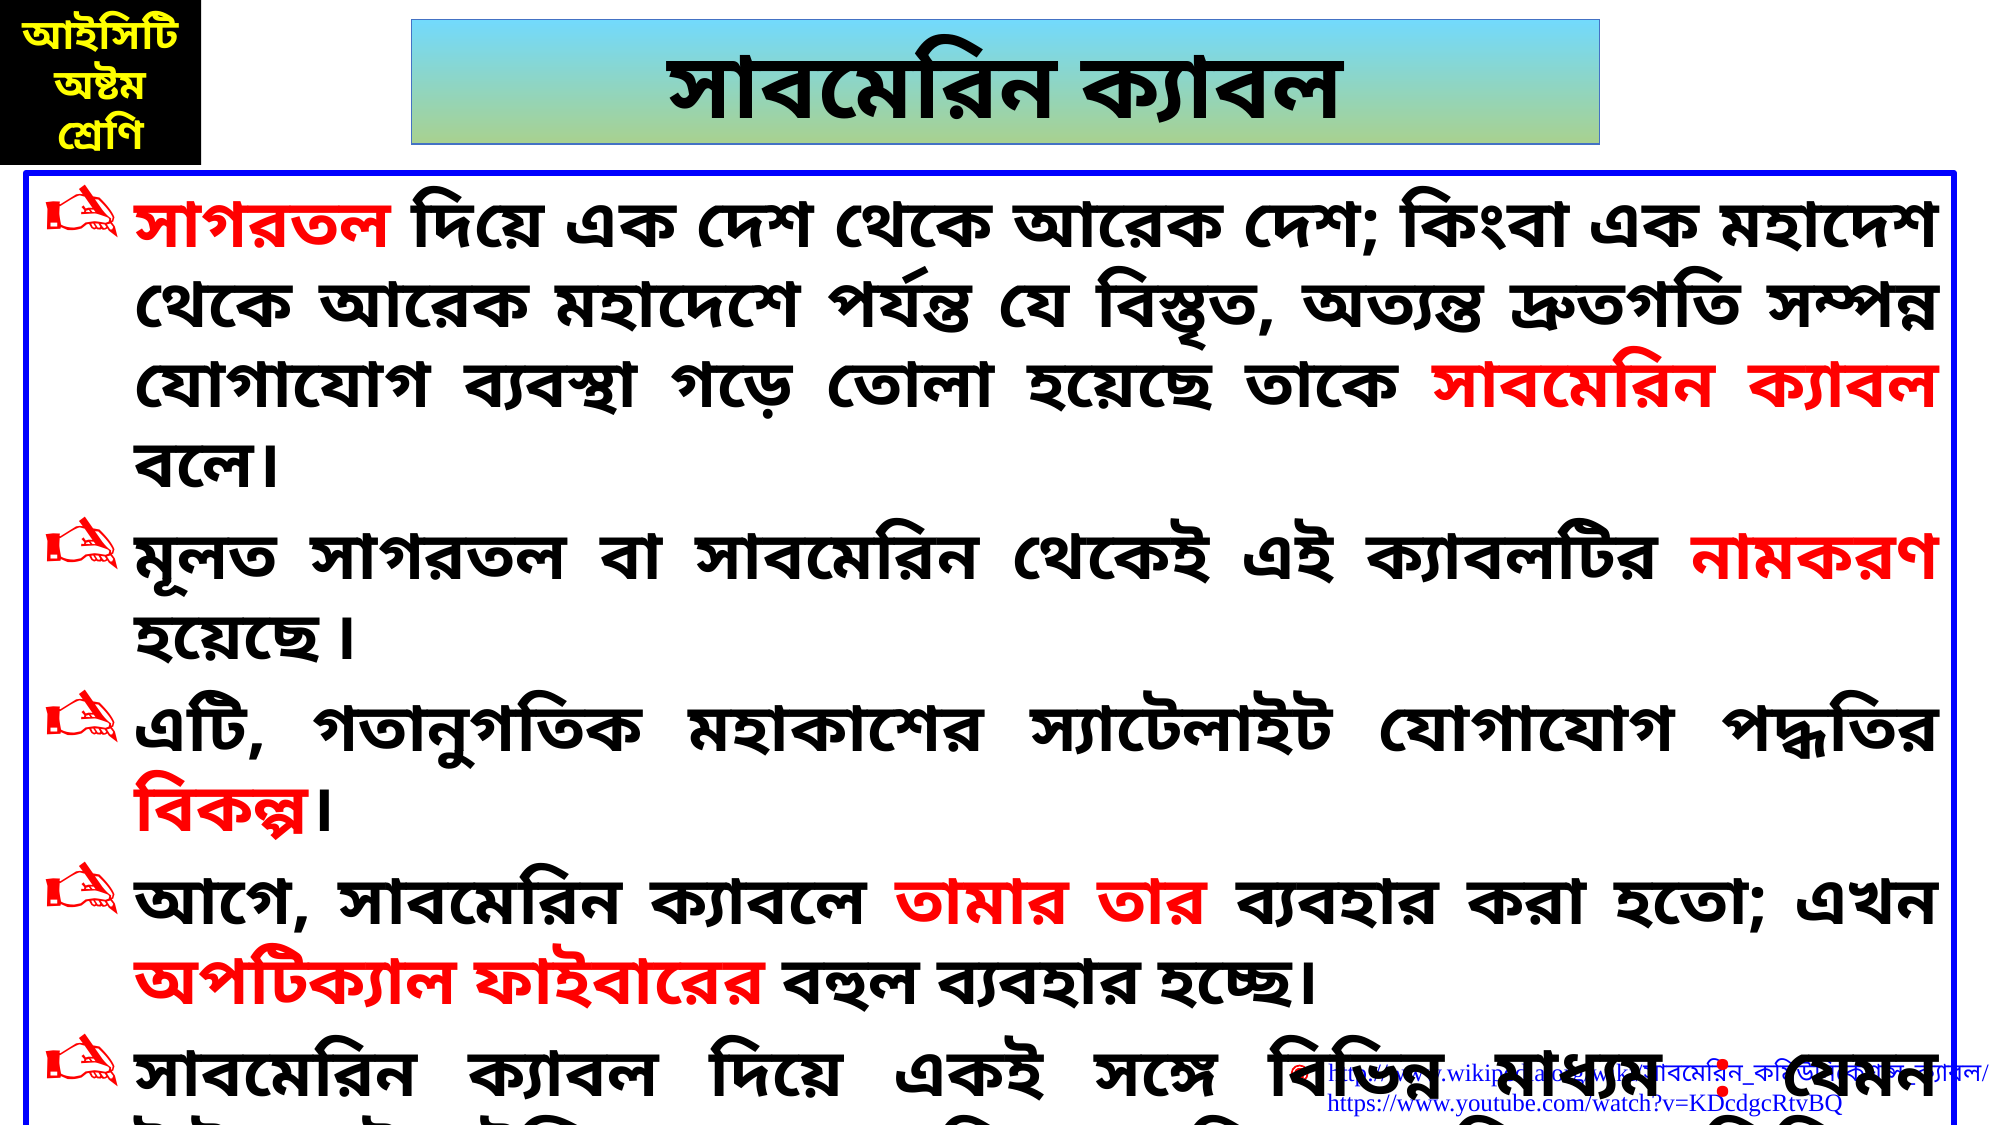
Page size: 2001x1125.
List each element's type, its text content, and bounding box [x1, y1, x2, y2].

text_box সাবমেরিন ক্যাবল [411, 19, 1600, 145]
text_box  http://www.wikipedia.org/wiki/সাবমেরিন_কমিউনিকেশন্স_ক্যাবল/ https://www.youtube.com/watch?v=KDcdgcRtvBQ [1954, 1049, 2000, 1124]
text_box সাগরতল দিয়ে এক দেশ থেকে আরেক দেশ; কিংবা এক মহাদেশ থেকে আরেক মহাদেশে পর্যন্ত যে বিস্তৃত, অত্যন্ত দ্রুতগতি সম্পন্ন যোগাযোগ ব্যবস্থা গড়ে তোলা হয়েছে তাকে সাবমেরিন ক্যাবল বলে। মূলত সাগরতল বা সাবমেরিন থেকেই এই ক্যাবলটির নামকরণ হয়েছে ৷ এটি, গতানুগতিক মহাকাশের স্যাটেলাইট যোগাযোগ পদ্ধতির বিকল্প। আগে, সাবমেরিন ক্যাবলে তামার তার ব্যবহার করা হতো; এখন অপটিক্যাল ফাইবারের বহুল ব্যবহার হচ্ছে। সাবমেরিন ক্যাবল দিয়ে একই সঙ্গে বিভিন্ন মাধ্যম : যেমন ইন্টারনেট, টেলিযোগাযোগ, বিপুল পরিমান অডিও বা ভিডিওর তথ্য বিনিময় সম্ভব ৷ [25, 173, 1954, 1125]
